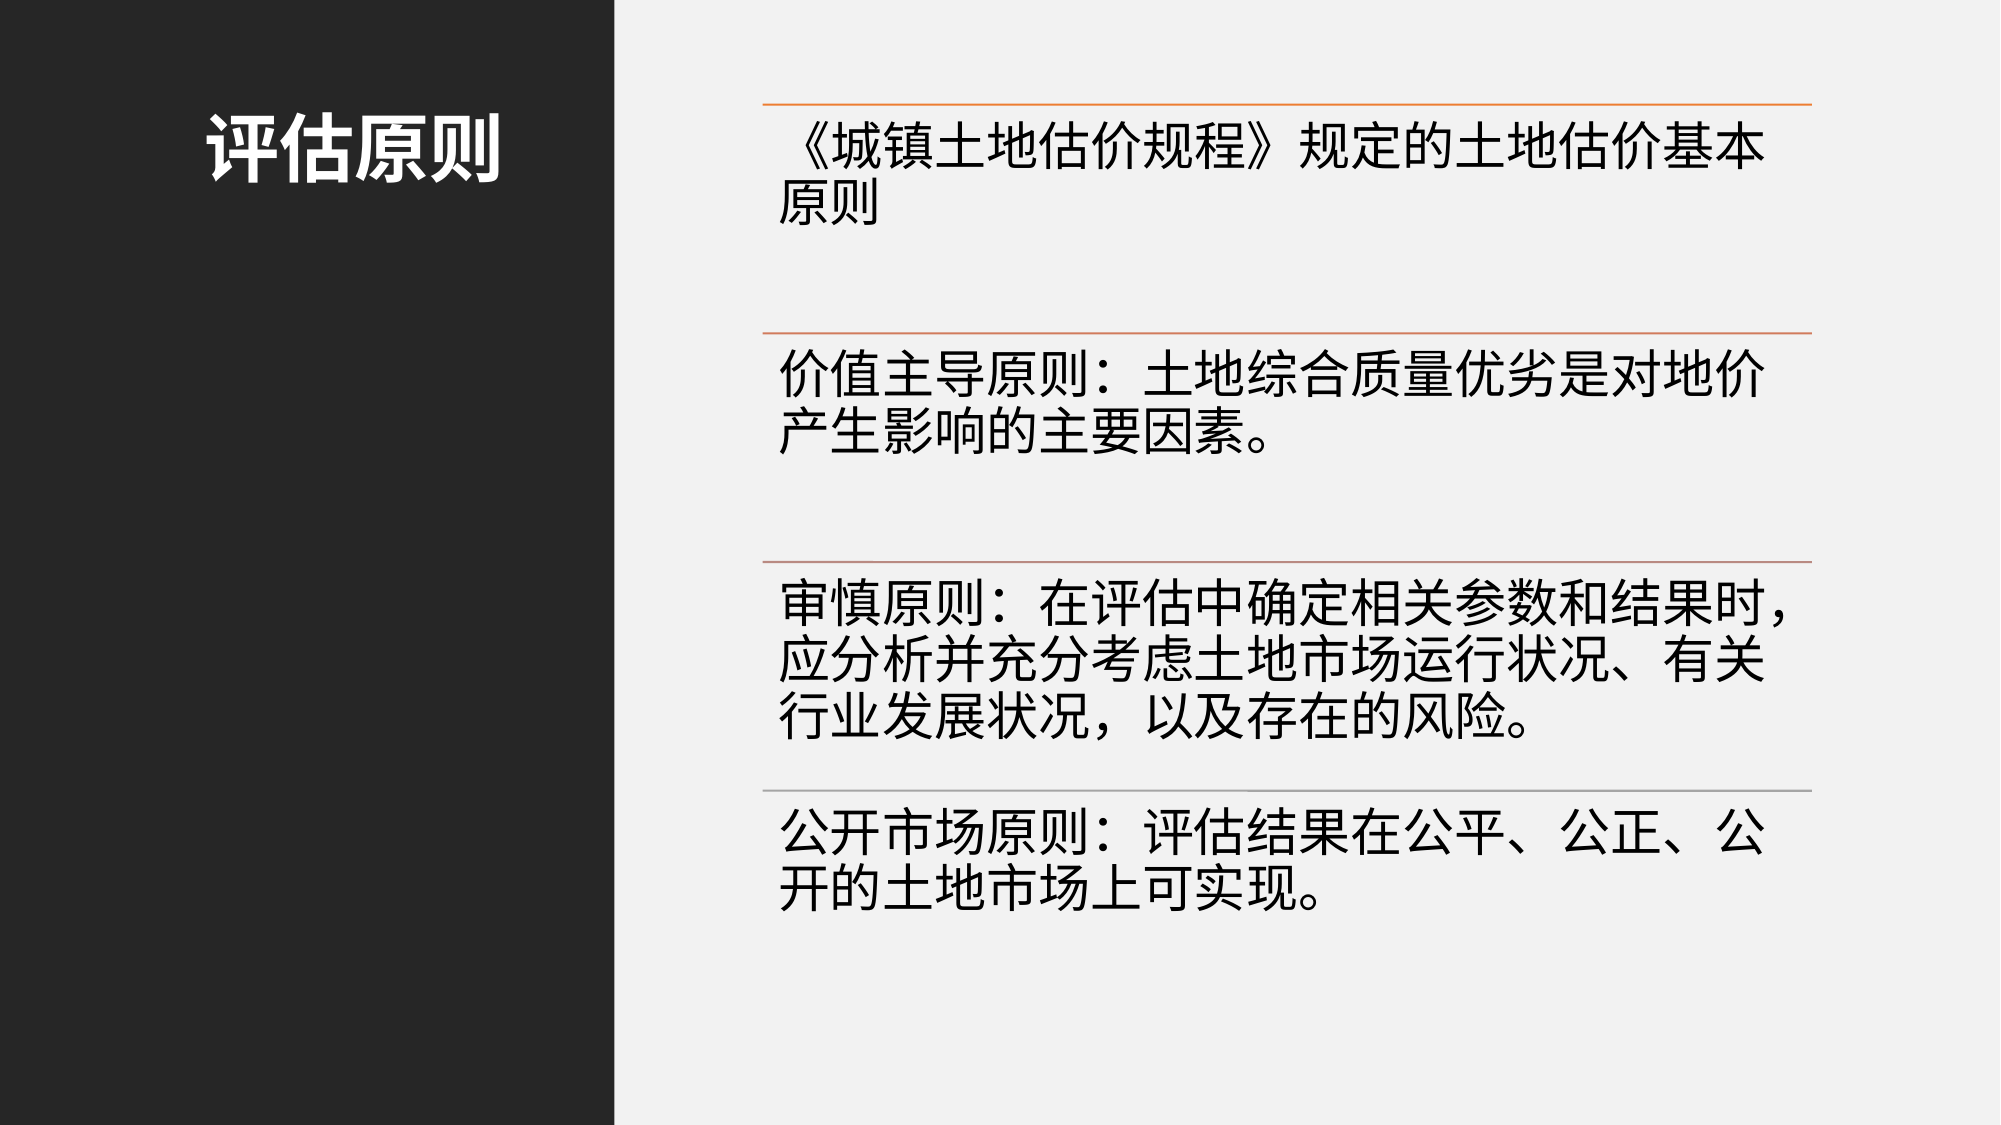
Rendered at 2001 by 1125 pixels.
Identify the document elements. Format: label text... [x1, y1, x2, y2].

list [762, 104, 1812, 1020]
title 评估原则 [189, 104, 550, 1020]
text_box [0, 0, 615, 1125]
text_box [615, 0, 2000, 1125]
